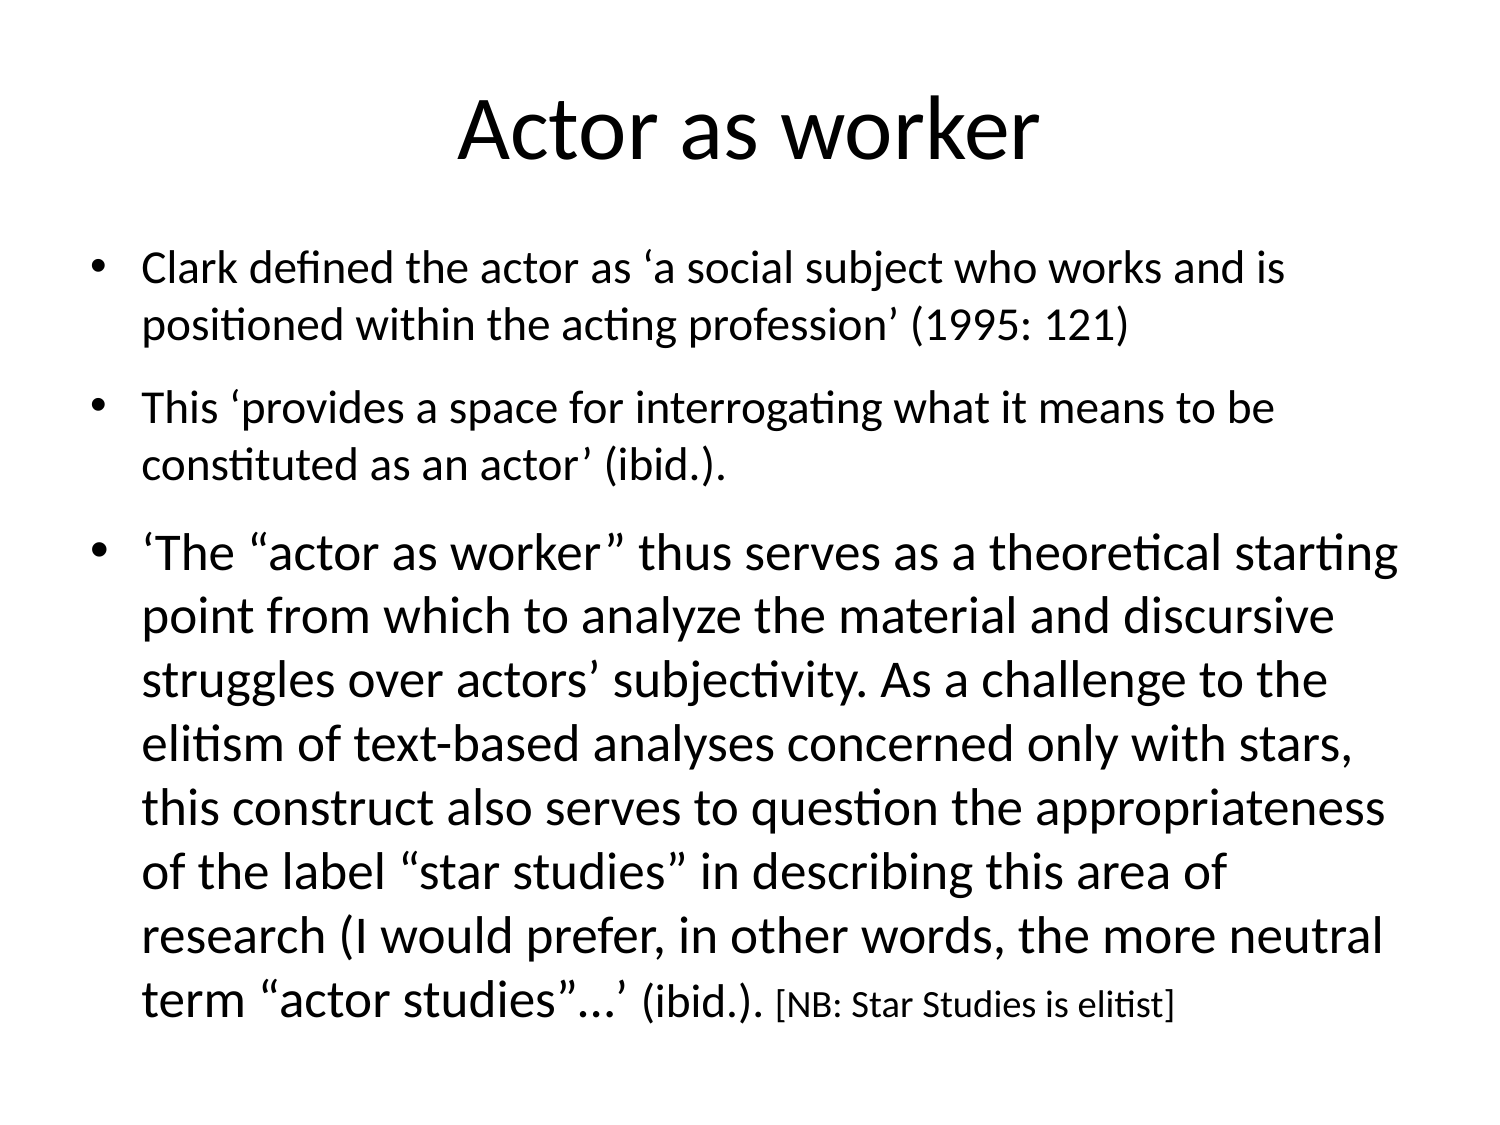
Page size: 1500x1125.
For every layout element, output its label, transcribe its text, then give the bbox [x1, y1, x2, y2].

list Clark defined the actor as ‘a social subject who works and is positioned within the acting profession’ (1995: 121) This ‘provides a space for interrogating what it means to be constituted as an actor’ (ibid.). ‘The “actor as worker” thus serves as a theoretical starting point from which to analyze the material and discursive struggles over actors’ subjectivity. As a challenge to the elitism of text-based analyses concerned only with stars, this construct also serves to question the appropriateness of the label “star studies” in describing this area of research (I would prefer, in other words, the more neutral term “actor studies”…’ (ibid.). [NB: Star Studies is elitist] [75, 229, 1425, 1042]
title Actor as worker [75, 45, 1425, 201]
